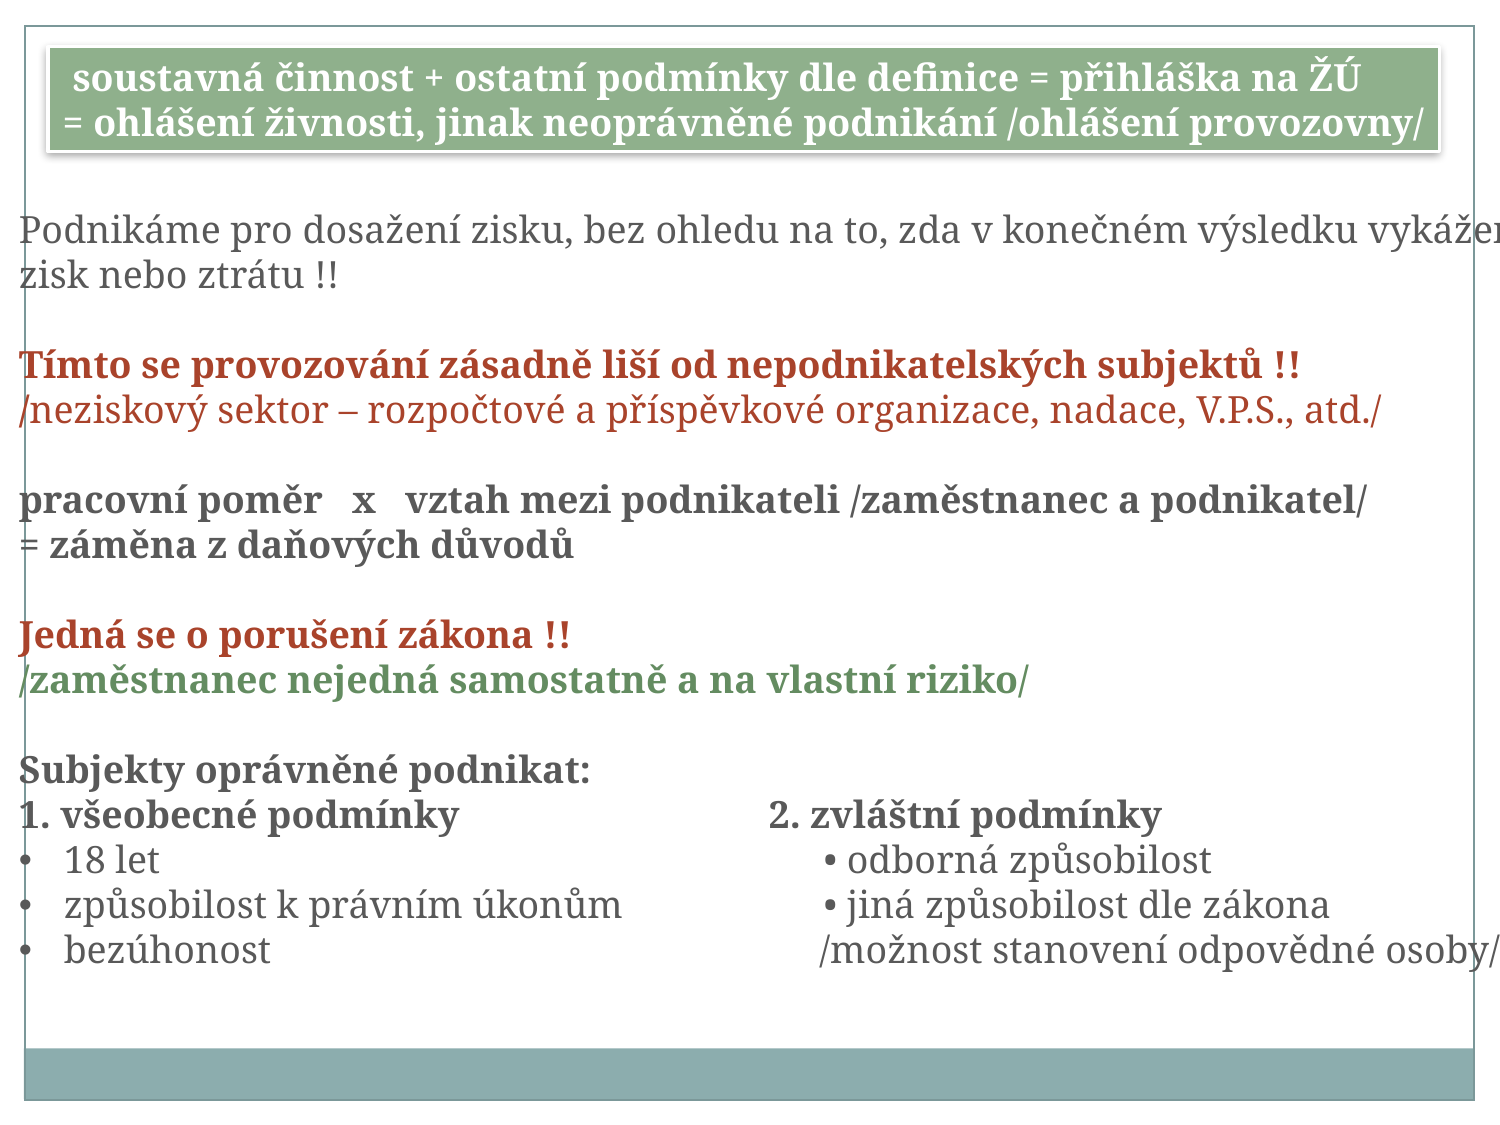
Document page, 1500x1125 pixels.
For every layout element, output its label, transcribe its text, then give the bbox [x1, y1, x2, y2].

text_box Podnikáme pro dosažení zisku, bez ohledu na to, zda v konečném výsledku vykážeme zisk nebo ztrátu !! Tímto se provozování zásadně liší od nepodnikatelských subjektů !! /neziskový sektor – rozpočtové a příspěvkové organizace, nadace, V.P.S., atd./ pracovní poměr x vztah mezi podnikateli /zaměstnanec a podnikatel/ = záměna z daňových důvodů Jedná se o porušení zákona !! /zaměstnanec nejedná samostatně a na vlastní riziko/ Subjekty oprávněné podnikat: 1. všeobecné podmínky 2. zvláštní podmínky 18 let • odborná způsobilost způsobilost k právním úkonům • jiná způsobilost dle zákona bezúhonost /možnost stanovení odpovědné osoby/ [3, 199, 1500, 979]
text_box soustavná činnost + ostatní podmínky dle definice = přihláška na ŽÚ = ohlášení živnosti, jinak neoprávněné podnikání /ohlášení provozovny/ [46, 45, 1441, 153]
